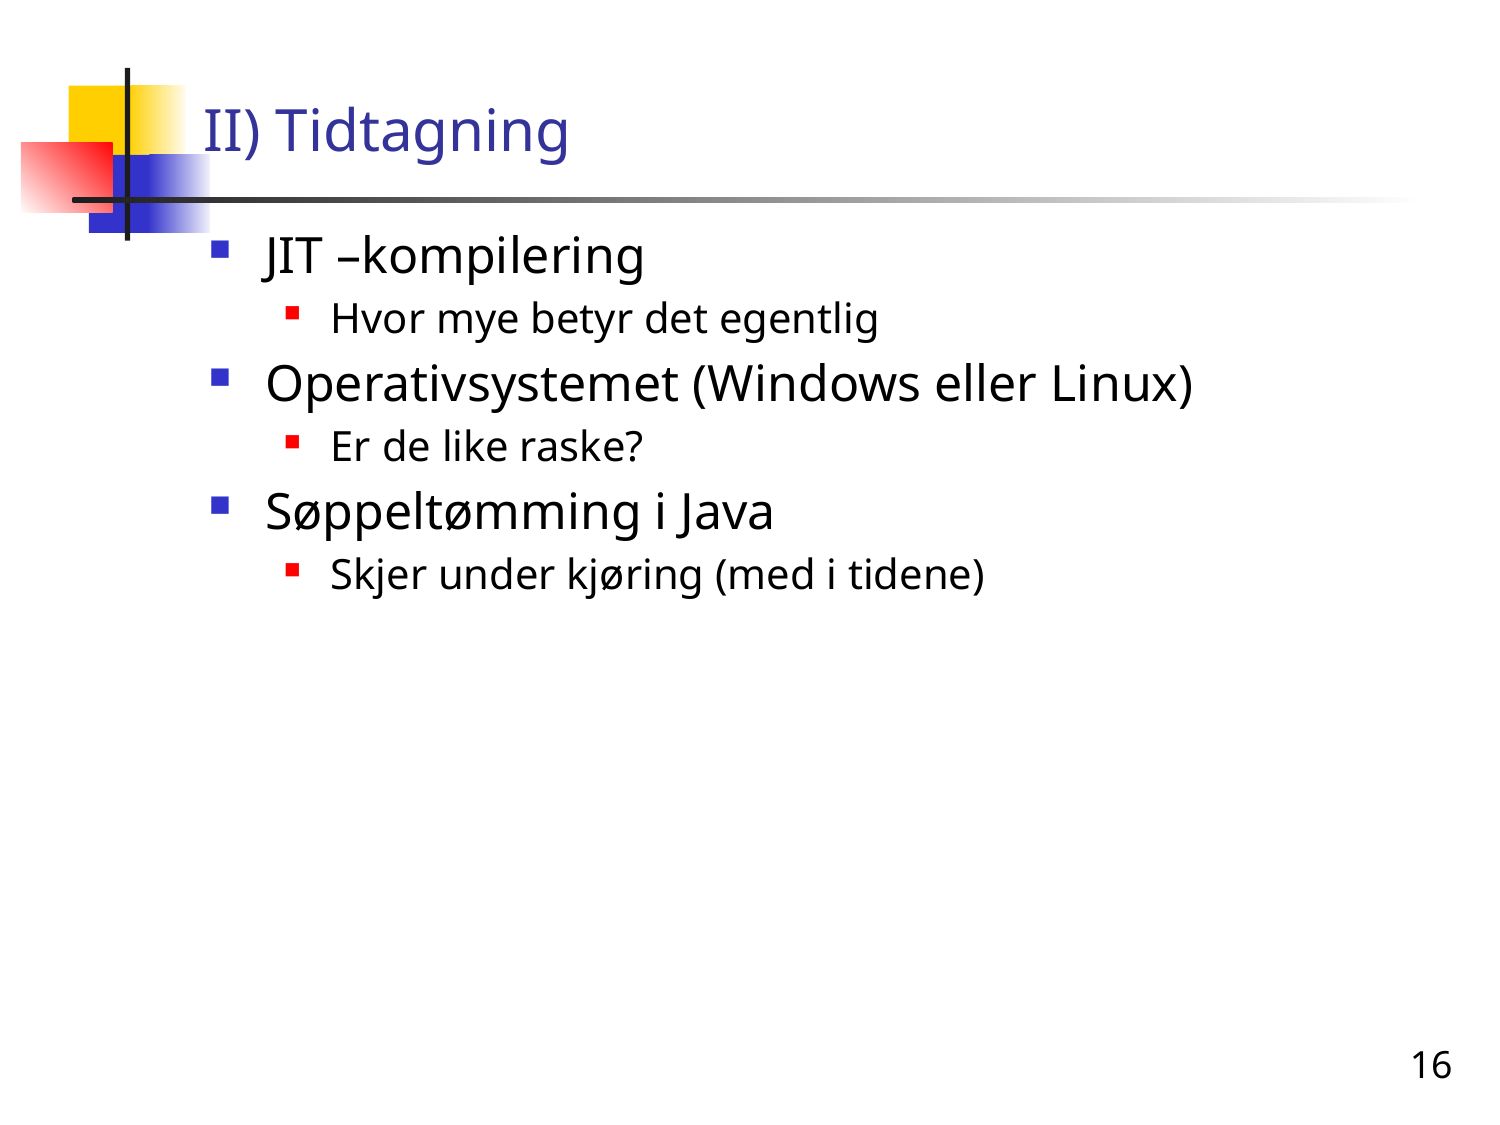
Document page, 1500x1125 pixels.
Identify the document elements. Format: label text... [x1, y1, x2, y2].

list JIT –kompilering Hvor mye betyr det egentlig Operativsystemet (Windows eller Linux) Er de like raske? Søppeltømming i Java Skjer under kjøring (med i tidene) [193, 215, 1469, 1006]
title II) Tidtagning [188, 35, 1468, 172]
slide_number 16 [1154, 1023, 1468, 1100]
